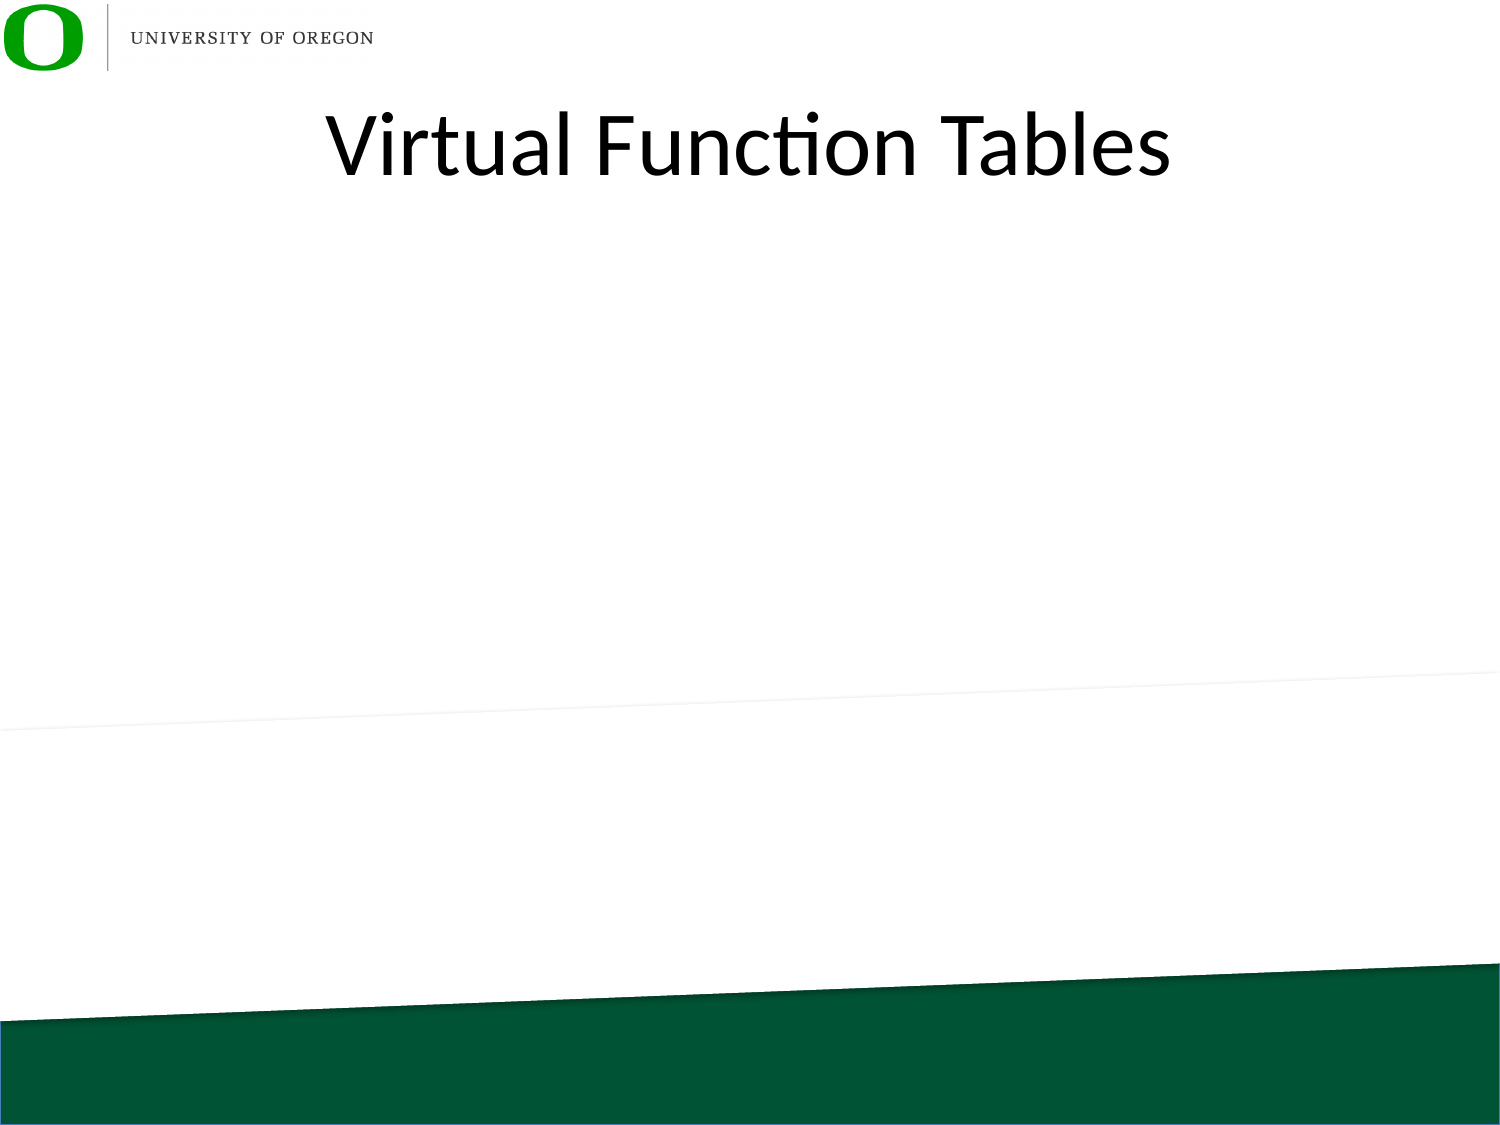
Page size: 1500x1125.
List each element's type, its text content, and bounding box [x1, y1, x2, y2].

title Virtual Function Tables [75, 45, 1425, 233]
picture [4, 4, 373, 71]
